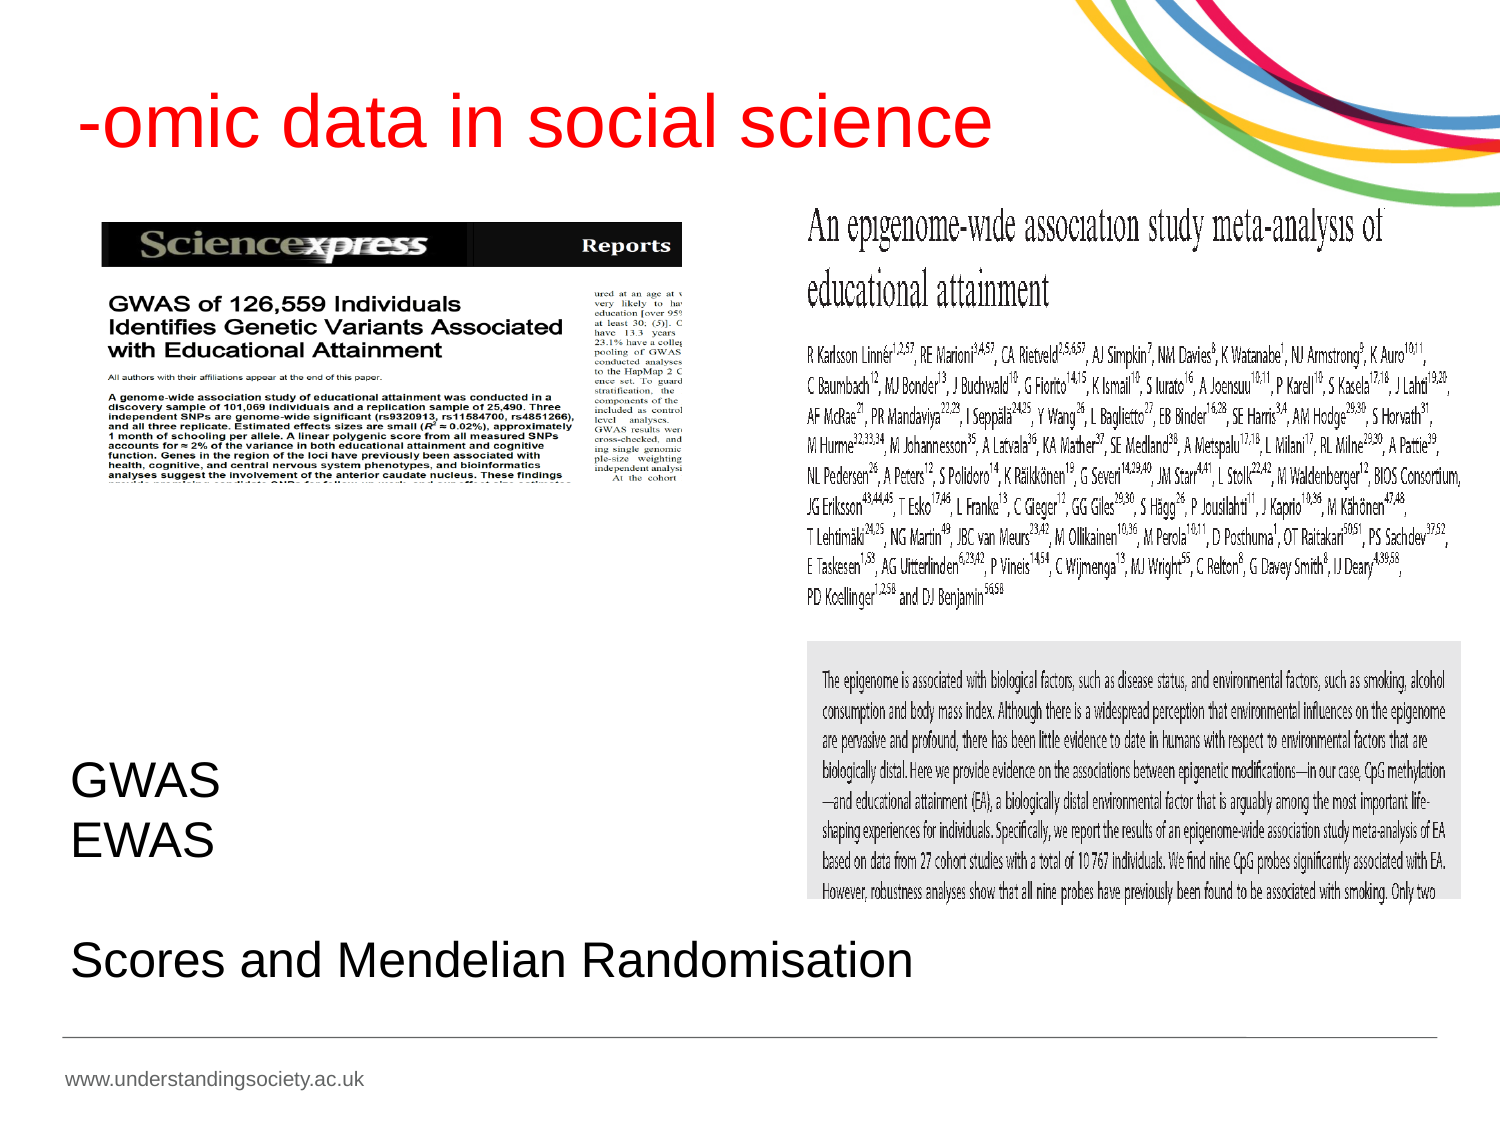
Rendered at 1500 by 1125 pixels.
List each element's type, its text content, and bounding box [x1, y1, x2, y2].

slide_number www.understandingsociety.ac.uk [49, 1058, 692, 1101]
title -omic data in social science [62, 74, 1226, 263]
text_box GWAS EWAS Scores and Mendelian Randomisation [55, 739, 930, 995]
picture [0, 0, 1500, 1125]
